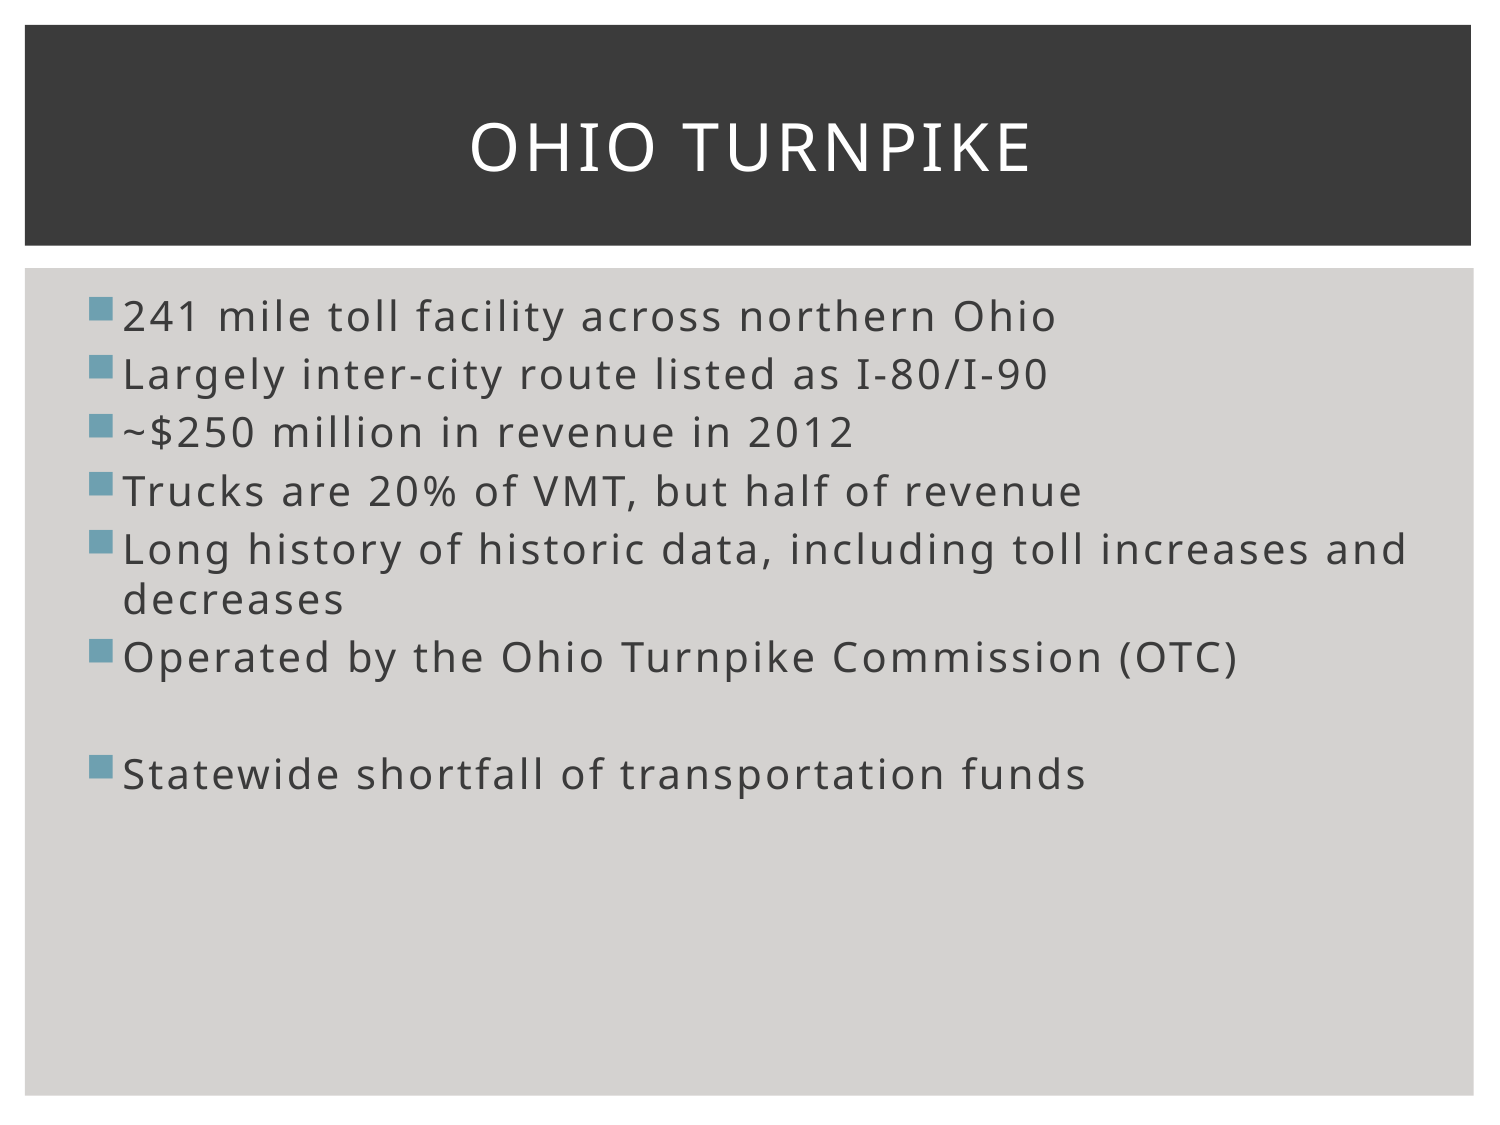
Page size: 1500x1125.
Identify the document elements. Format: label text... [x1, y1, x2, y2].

title Ohio Turnpike [62, 58, 1438, 232]
list 241 mile toll facility across northern Ohio Largely inter-city route listed as I-80/I-90 ~$250 million in revenue in 2012 Trucks are 20% of VMT, but half of revenue Long history of historic data, including toll increases and decreases Operated by the Ohio Turnpike Commission (OTC) Statewide shortfall of transportation funds [62, 282, 1442, 1005]
